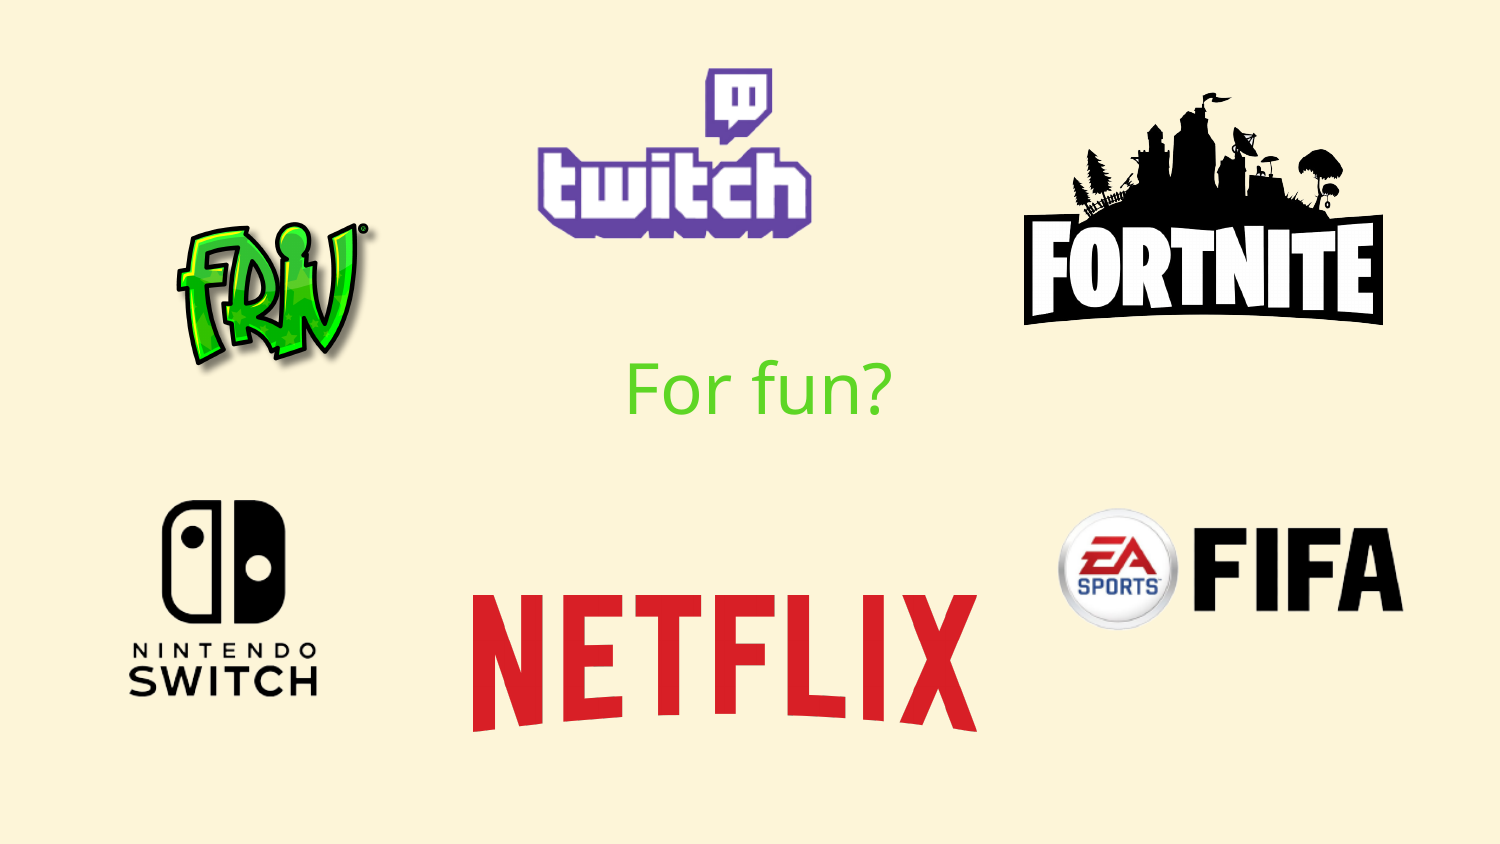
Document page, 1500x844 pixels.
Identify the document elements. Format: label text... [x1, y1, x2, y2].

picture [1044, 489, 1417, 639]
picture [473, 595, 977, 733]
text_box For fun? [379, 328, 1157, 424]
picture [89, 499, 358, 699]
picture [138, 196, 407, 386]
picture [482, 67, 868, 241]
picture [1024, 89, 1383, 329]
